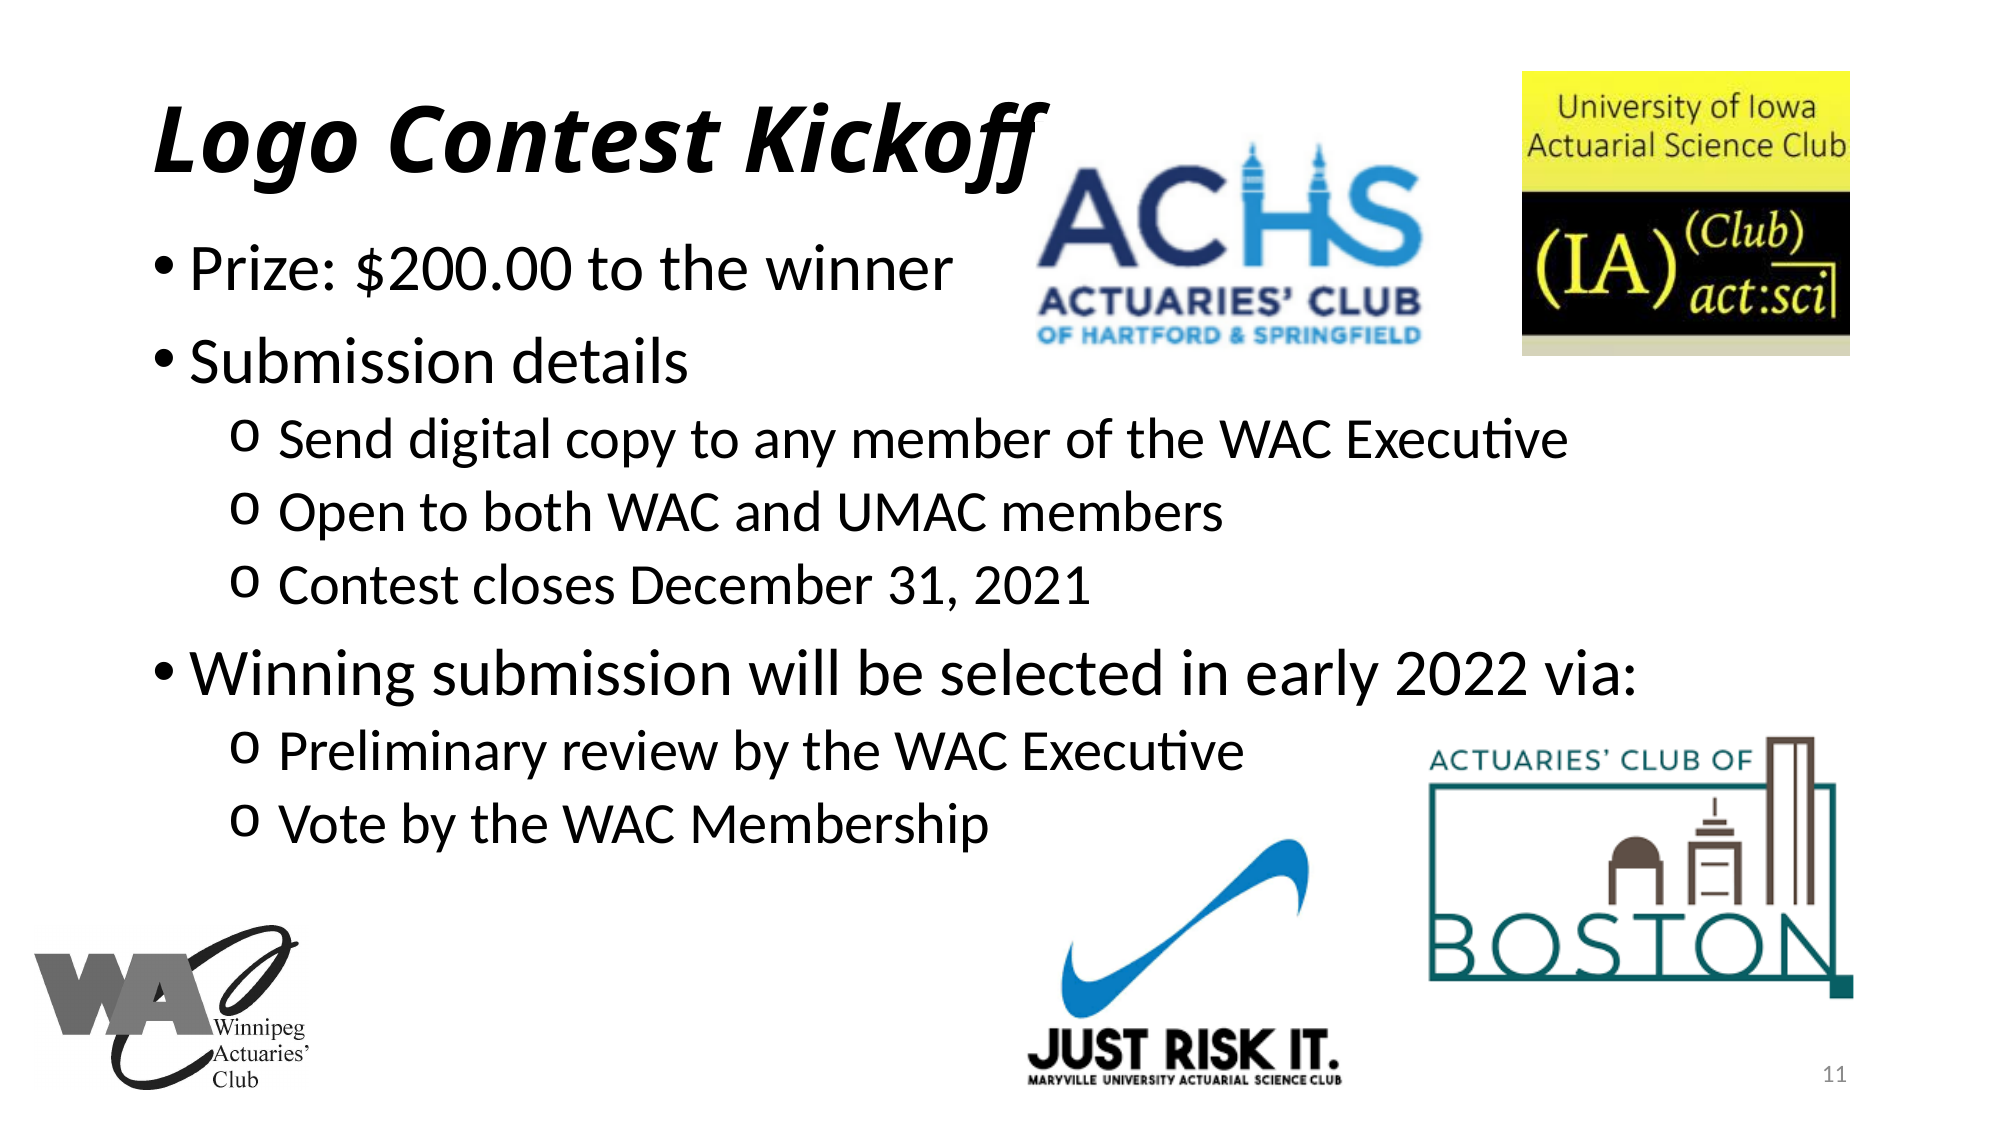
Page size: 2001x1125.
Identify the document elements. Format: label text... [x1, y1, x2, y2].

list Prize: $200.00 to the winner Submission details Send digital copy to any member of the WAC Executive Open to both WAC and UMAC members Contest closes December 31, 2021 Winning submission will be selected in early 2022 via: Preliminary review by the WAC Executive Vote by the WAC Membership [137, 224, 1863, 1014]
title Logo Contest Kickoff [137, 59, 1863, 224]
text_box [34, 925, 310, 1091]
picture [1035, 122, 1435, 356]
slide_number 11 [1412, 1042, 1863, 1103]
picture [1421, 728, 1863, 1008]
picture [1010, 820, 1362, 1101]
picture [1522, 71, 1850, 356]
